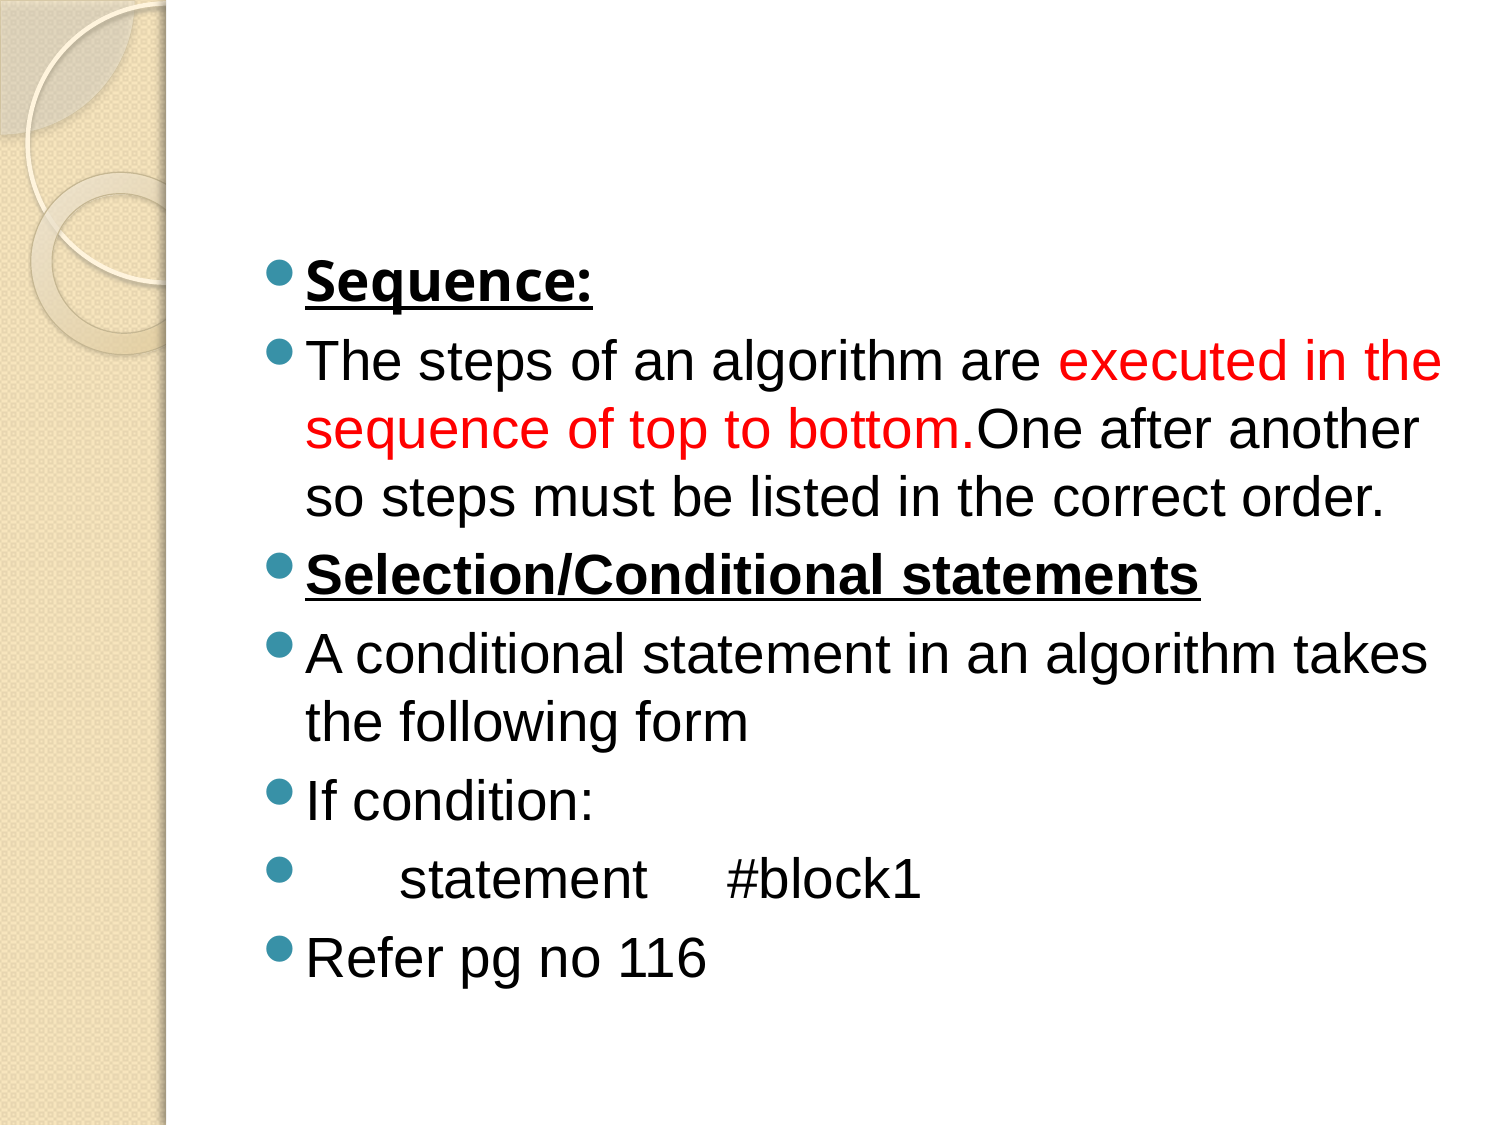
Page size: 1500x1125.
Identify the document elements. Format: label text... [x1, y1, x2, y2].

list Sequence: The steps of an algorithm are executed in the sequence of top to bottom.One after another so steps must be listed in the correct order. Selection/Conditional statements A conditional statement in an algorithm takes the following form If condition: statement #block1 Refer pg no 116 [235, 237, 1466, 1025]
